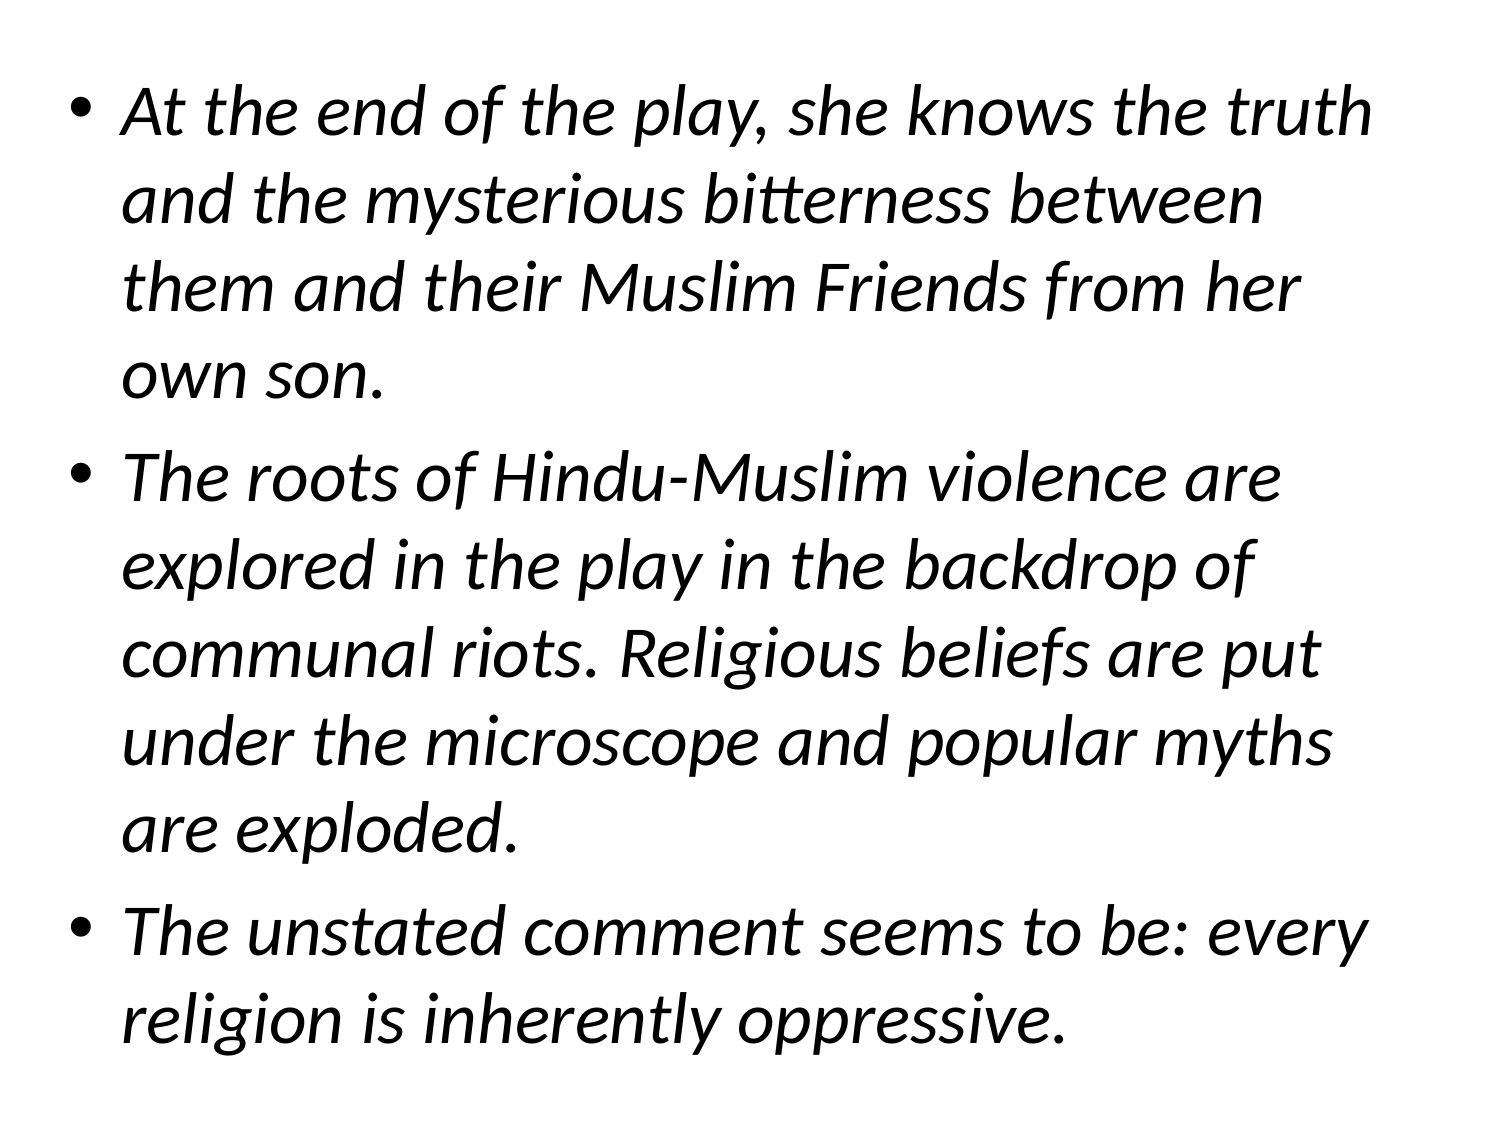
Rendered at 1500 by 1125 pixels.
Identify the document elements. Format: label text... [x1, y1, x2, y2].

list At the end of the play, she knows the truth and the mysterious bitterness between them and their Muslim Friends from her own son. The roots of Hindu-Muslim violence are explored in the play in the backdrop of communal riots. Religious beliefs are put under the microscope and popular myths are exploded. The unstated comment seems to be: every religion is inherently oppressive. [53, 54, 1404, 1083]
